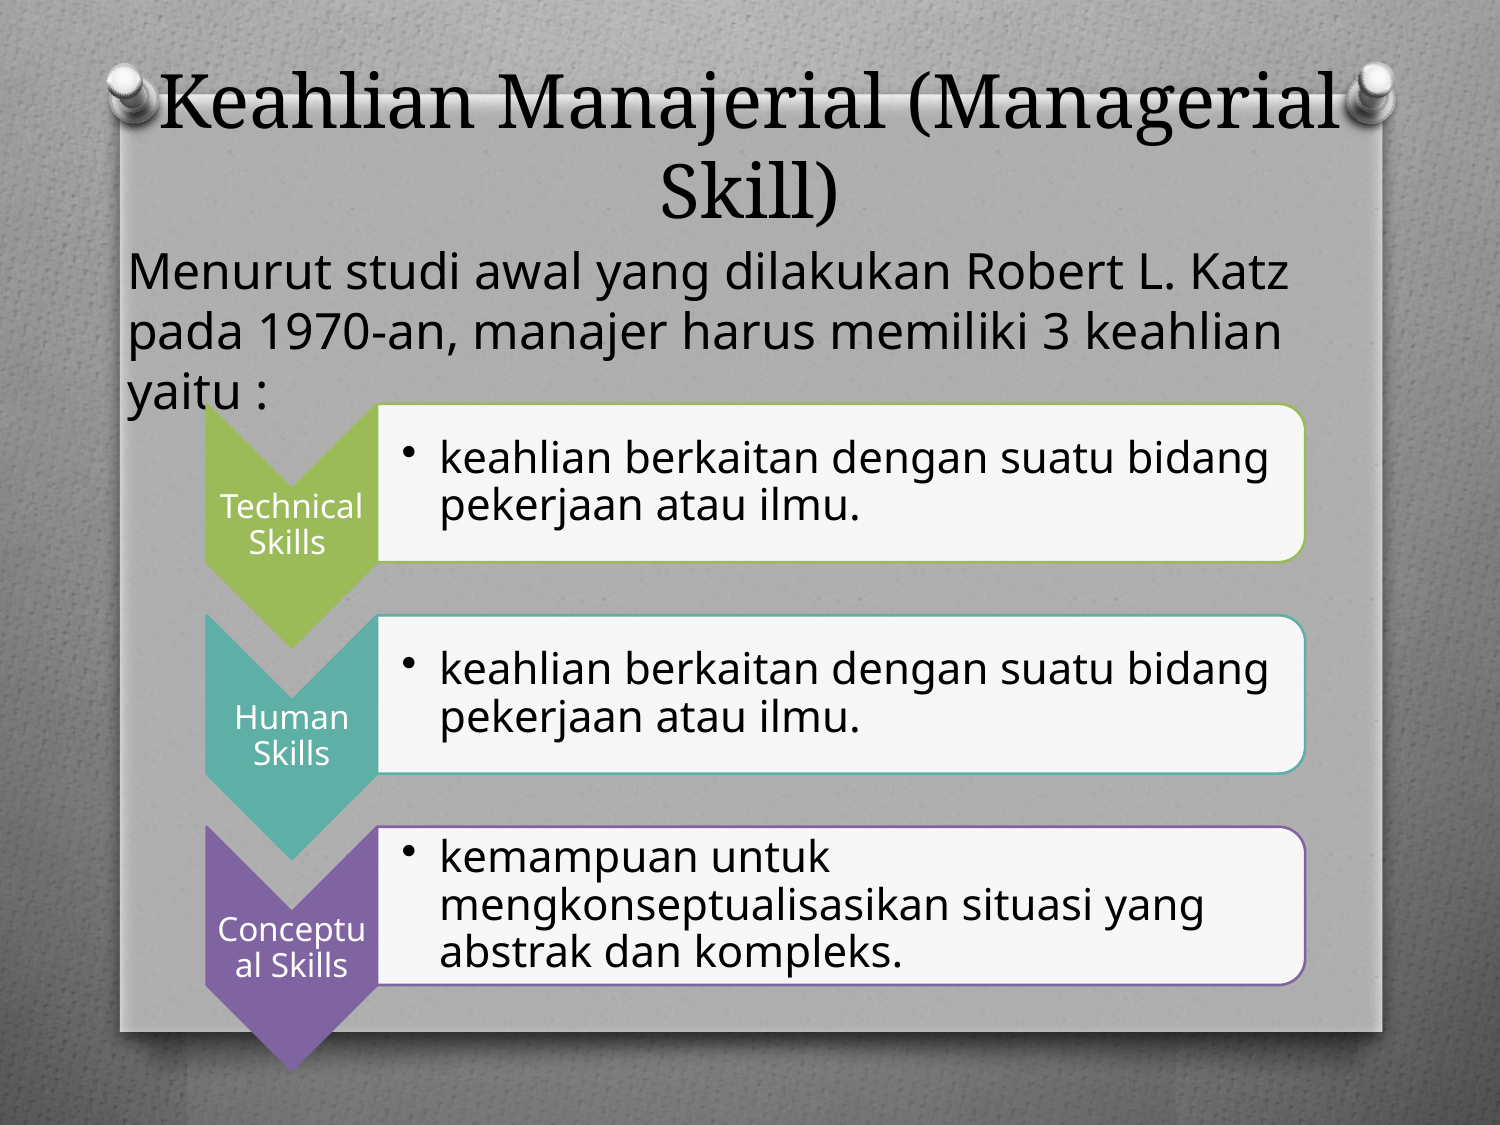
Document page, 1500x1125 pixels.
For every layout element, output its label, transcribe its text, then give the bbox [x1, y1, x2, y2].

picture [75, 29, 198, 127]
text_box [206, 403, 1306, 1071]
title Keahlian Manajerial (Managerial Skill) [100, 101, 1401, 186]
picture [1317, 35, 1439, 136]
list Menurut studi awal yang dilakukan Robert L. Katz pada 1970-an, manajer harus memiliki 3 keahlian yaitu : [112, 231, 1388, 996]
